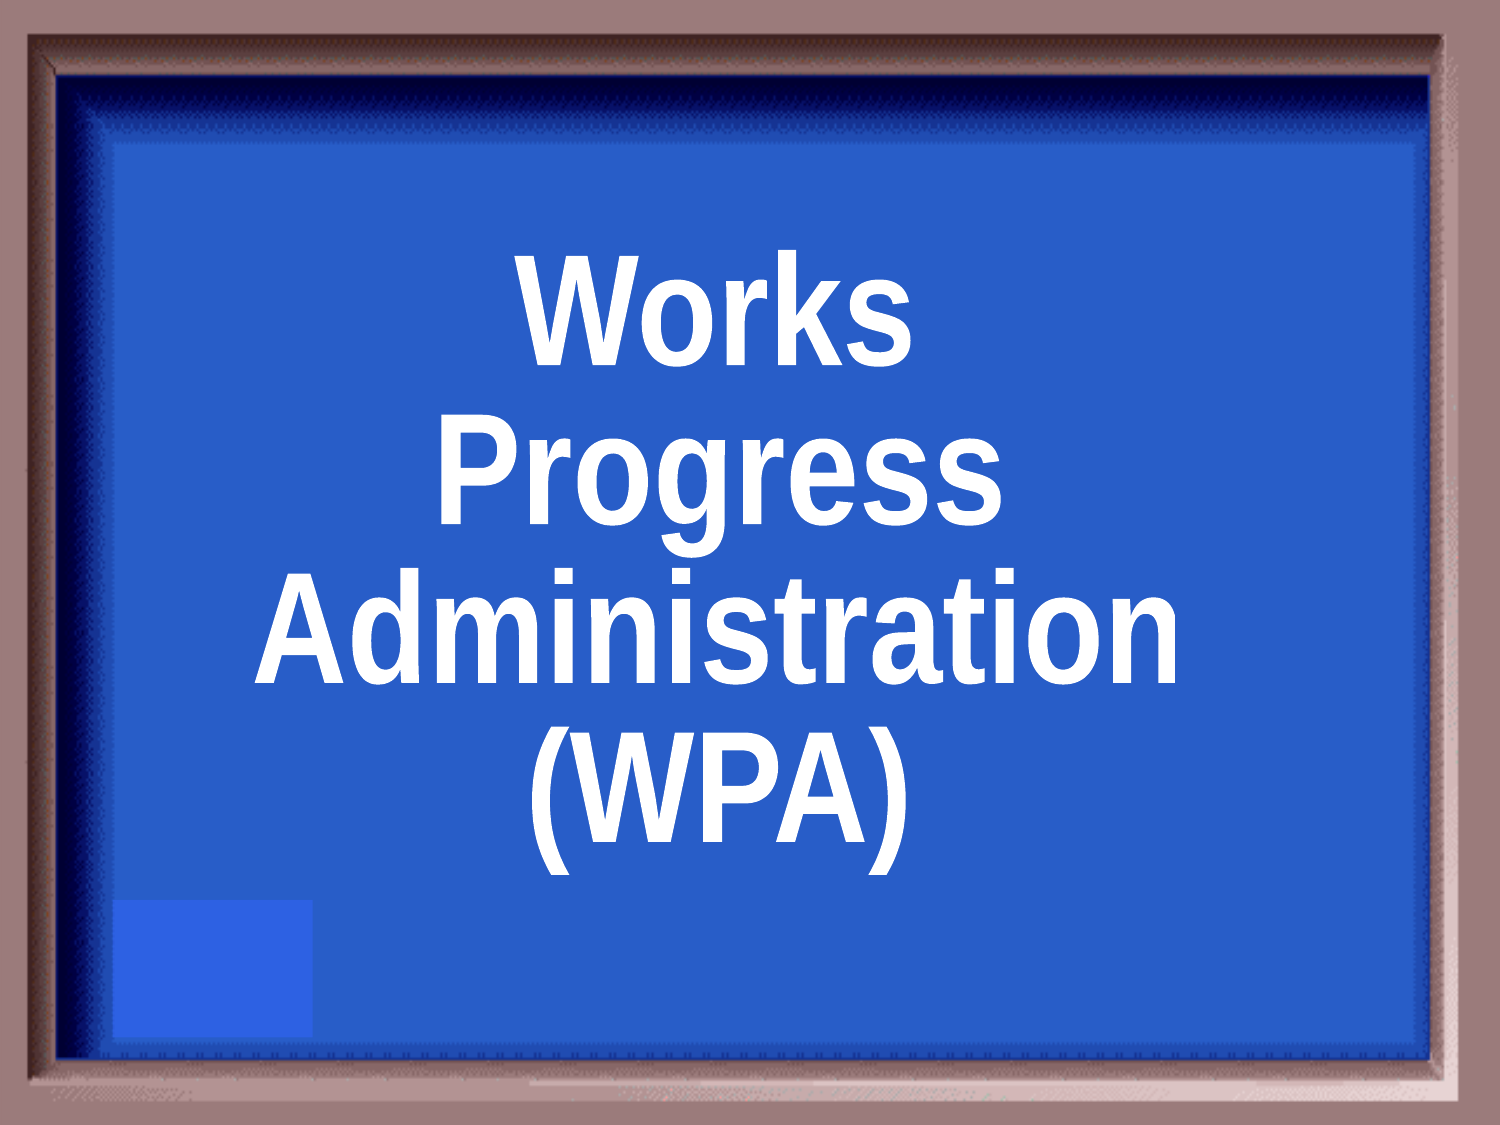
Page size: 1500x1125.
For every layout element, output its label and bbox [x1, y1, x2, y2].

text_box [112, 899, 313, 1038]
picture [0, 0, 1500, 1125]
